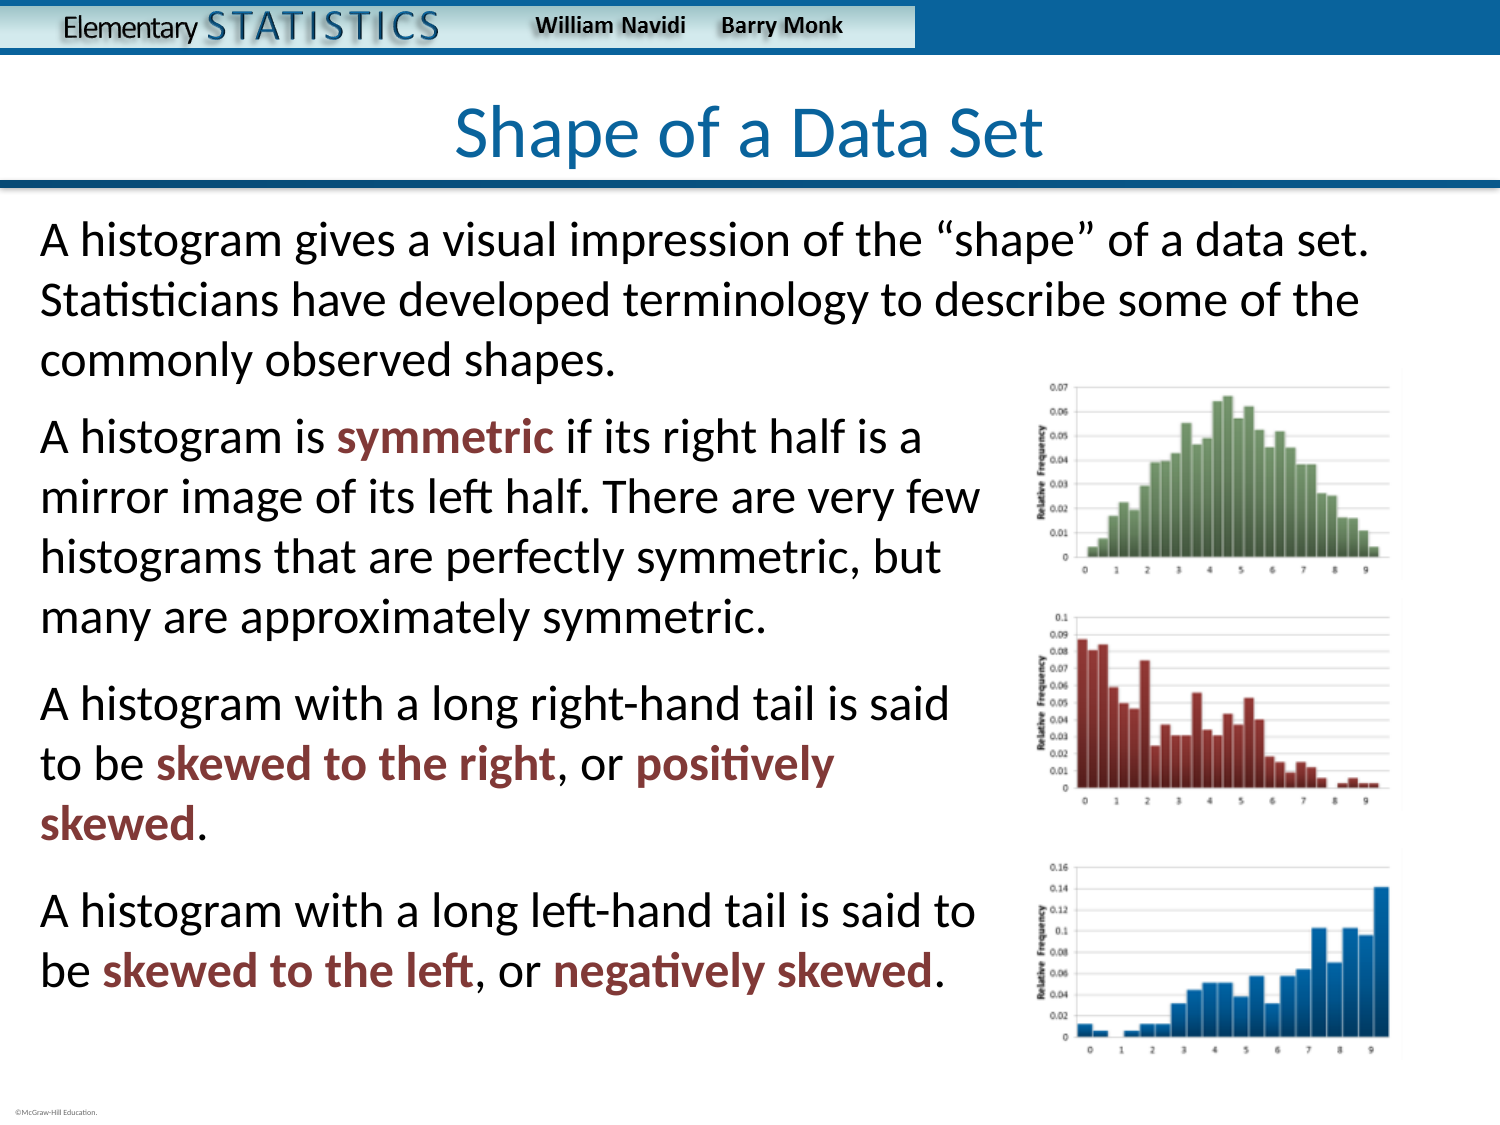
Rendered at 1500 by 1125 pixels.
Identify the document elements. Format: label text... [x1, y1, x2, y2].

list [1027, 598, 1403, 811]
picture [0, 0, 1500, 73]
list A histogram gives a visual impression of the “shape” of a data set. Statisticians have developed terminology to describe some of the commonly observed shapes. [24, 199, 1463, 323]
title Shape of a Data Set [0, 75, 1500, 175]
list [1027, 848, 1403, 1061]
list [1027, 368, 1403, 581]
list A histogram is symmetric if its right half is a mirror image of its left half. There are very few histograms that are perfectly symmetric, but many are approximately symmetric. A histogram with a long right-hand tail is said to be skewed to the right, or positively skewed. A histogram with a long left-hand tail is said to be skewed to the left, or negatively skewed. [24, 396, 1000, 1013]
